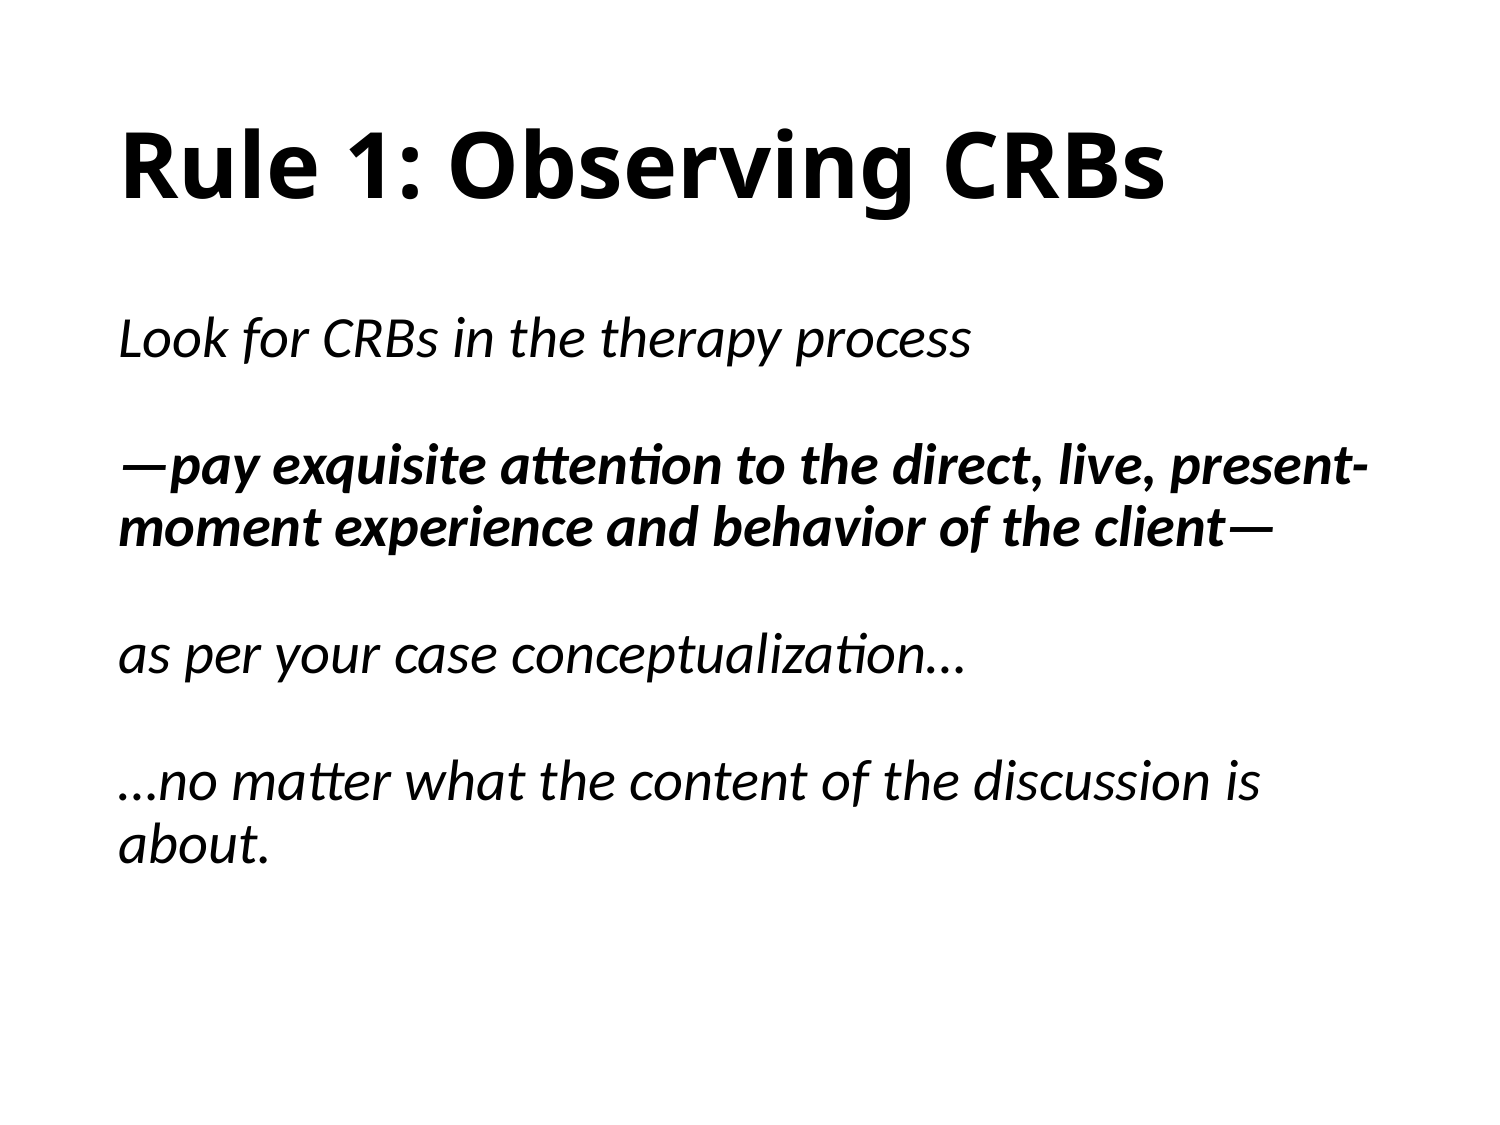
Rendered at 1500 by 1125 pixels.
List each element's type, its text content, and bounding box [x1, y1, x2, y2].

title Rule 1: Observing CRBs [103, 59, 1397, 278]
list Look for CRBs in the therapy process —pay exquisite attention to the direct, live, present-moment experience and behavior of the client— as per your case conceptualization… …no matter what the content of the discussion is about. [103, 299, 1397, 1014]
